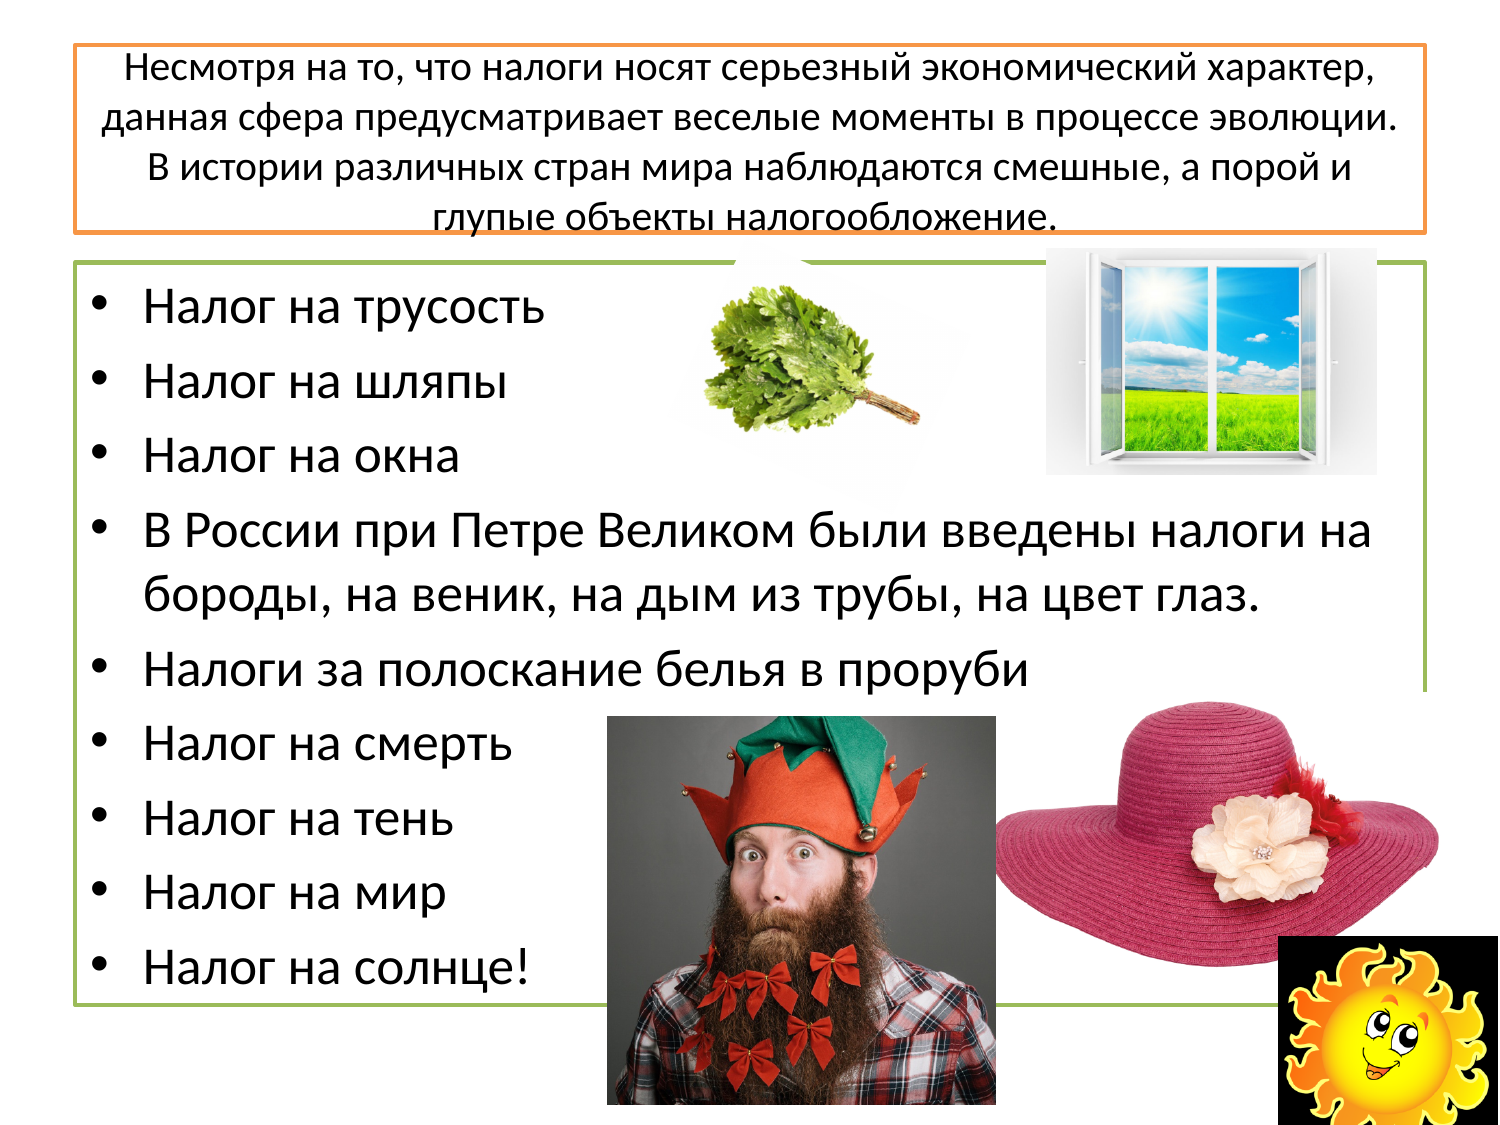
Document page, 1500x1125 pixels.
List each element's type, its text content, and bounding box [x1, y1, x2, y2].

picture [1046, 248, 1377, 475]
list Налог на трусость Налог на шляпы Налог на окна В России при Петре Великом были введены налоги на бороды, на веник, на дым из трубы, на цвет глаз. Налоги за полоскание белья в проруби Налог на смерть Налог на тень Налог на мир Налог на солнце! [73, 260, 1427, 1007]
picture [668, 237, 970, 514]
picture [606, 692, 1498, 1125]
title Несмотря на то, что налоги носят серьезный экономический характер, данная сфера предусматривает веселые моменты в процессе эволюции. В истории различных стран мира наблюдаются смешные, а порой и глупые объекты налогообложение. [73, 43, 1427, 235]
